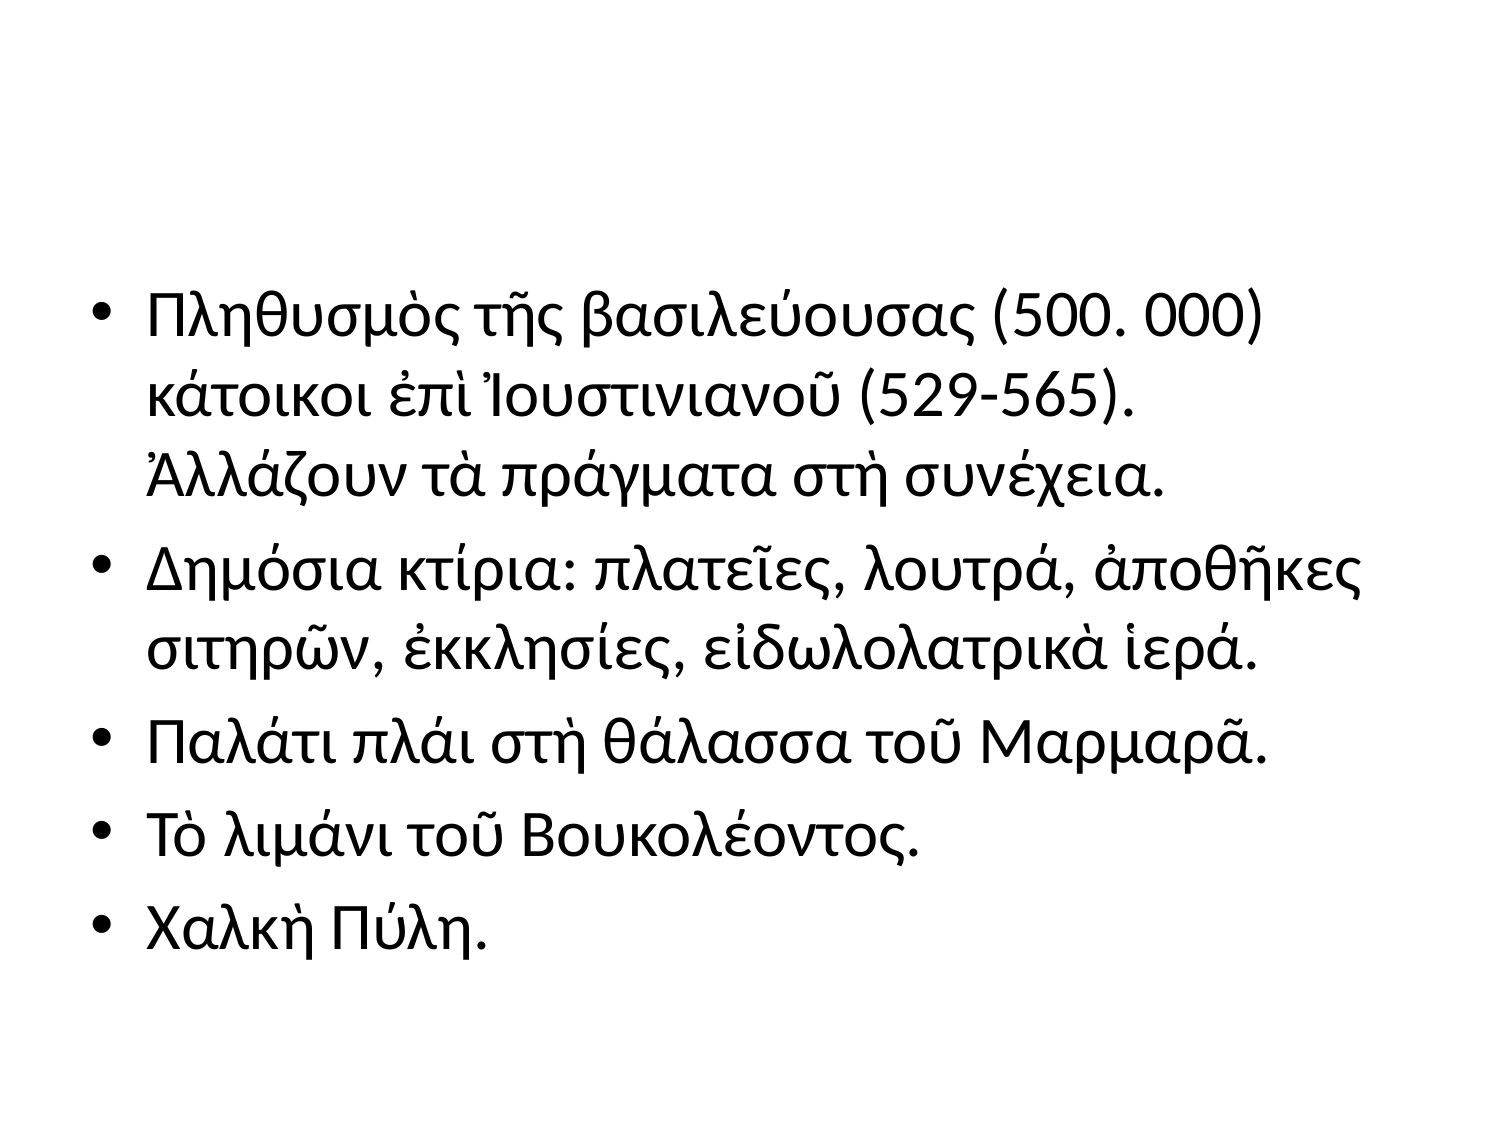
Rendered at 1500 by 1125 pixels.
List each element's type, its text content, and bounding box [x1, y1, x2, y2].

list Πληθυσμὸς τῆς βασιλεύουσας (500. 000) κάτοικοι ἐπὶ Ἰουστινιανοῦ (529-565). Ἀλλάζουν τὰ πράγματα στὴ συνέχεια. Δημόσια κτίρια: πλατεῖες, λουτρά, ἀποθῆκες σιτηρῶν, ἐκκλησίες, εἰδωλολατρικὰ ἱερά. Παλάτι πλάι στὴ θάλασσα τοῦ Μαρμαρᾶ. Τὸ λιμάνι τοῦ Βουκολέοντος. Χαλκὴ Πύλη. [75, 262, 1425, 1005]
